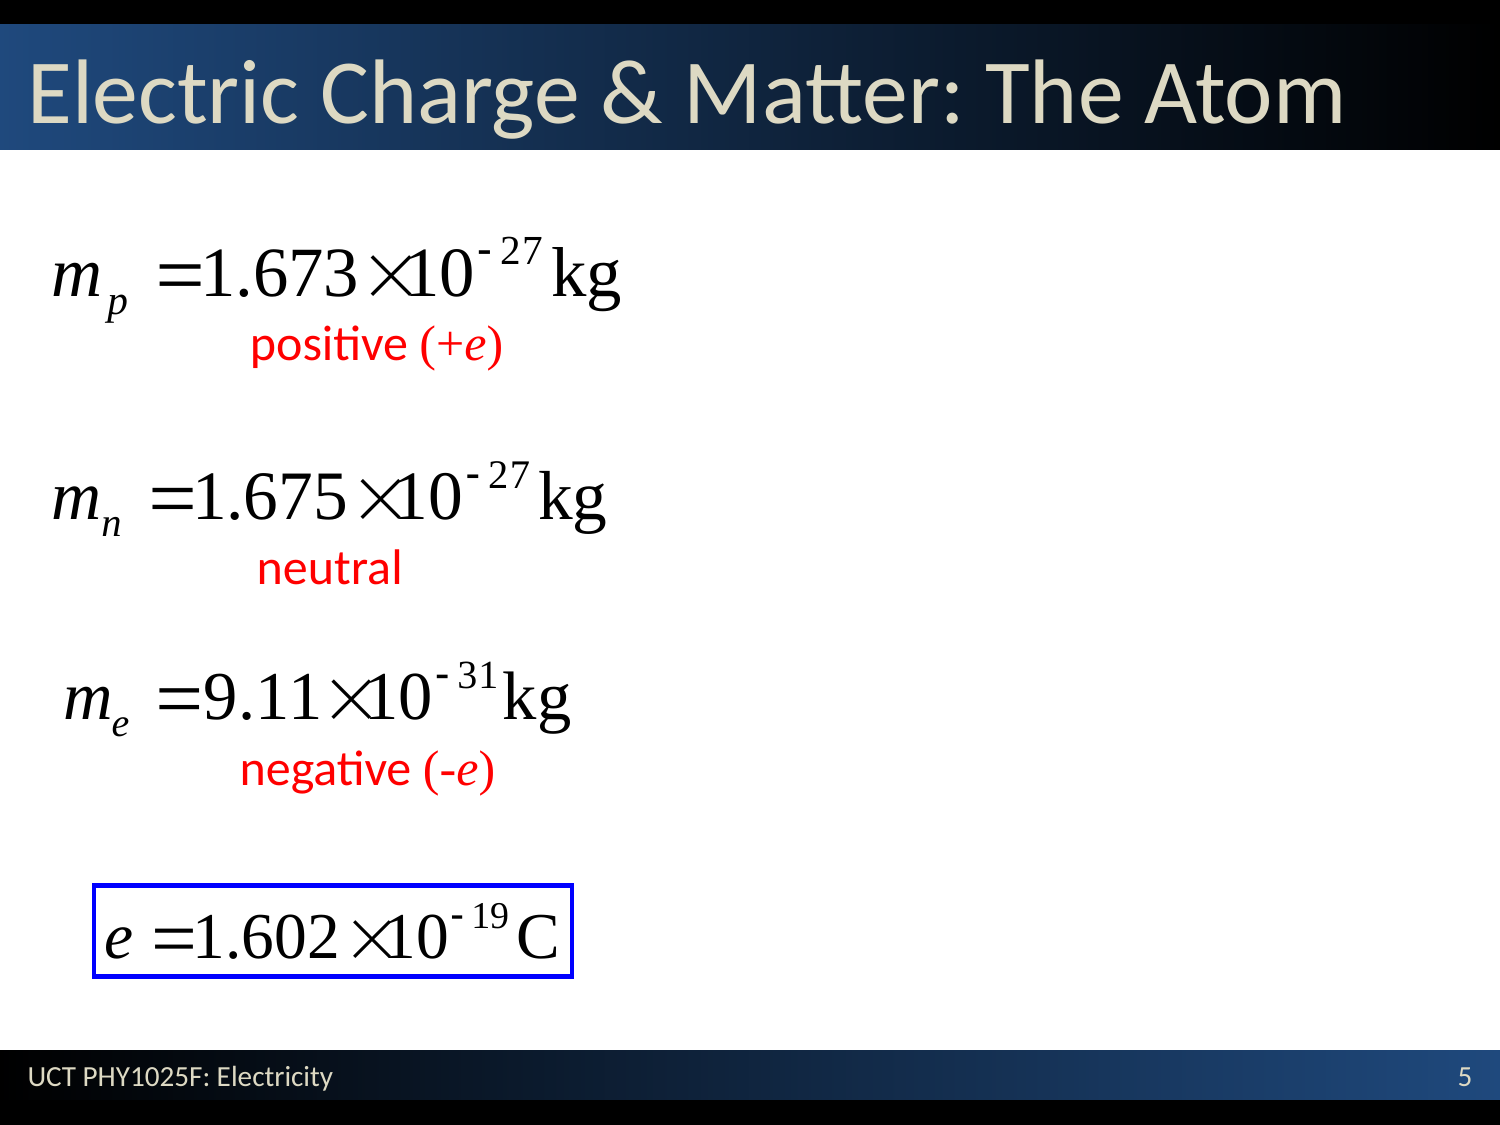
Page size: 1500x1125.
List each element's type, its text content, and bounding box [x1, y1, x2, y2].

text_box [43, 221, 635, 337]
text_box neutral [241, 565, 418, 602]
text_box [97, 889, 569, 973]
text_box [56, 648, 582, 752]
text_box positive (+e) [235, 347, 519, 378]
text_box negative (-e) [224, 764, 511, 803]
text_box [43, 446, 619, 554]
title Electric Charge & Matter: The Atom [12, 24, 1488, 150]
